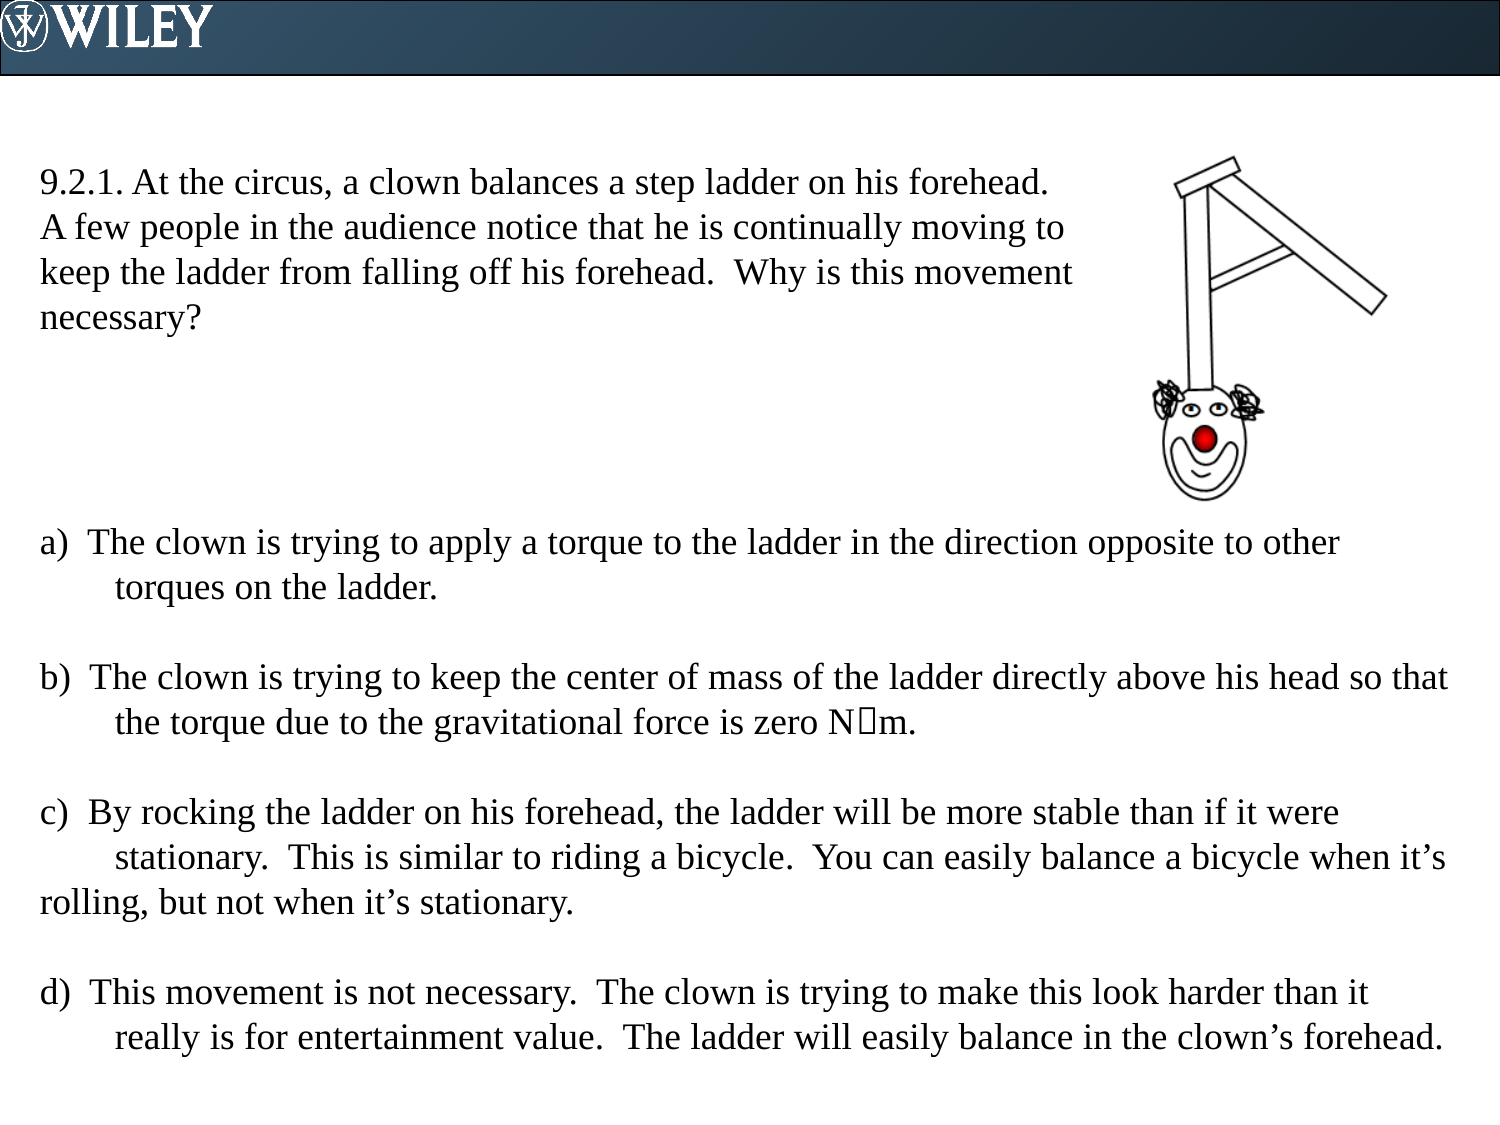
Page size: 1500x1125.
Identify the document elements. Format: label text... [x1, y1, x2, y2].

picture [0, 0, 213, 52]
picture [1140, 144, 1397, 510]
text_box 9.2.1. At the circus, a clown balances a step ladder on his forehead. A few people in the audience notice that he is continually moving to keep the ladder from falling off his forehead. Why is this movement necessary? a) The clown is trying to apply a torque to the ladder in the direction opposite to other torques on the ladder. b) The clown is trying to keep the center of mass of the ladder directly above his head so that the torque due to the gravitational force is zero Nm. c) By rocking the ladder on his forehead, the ladder will be more stable than if it were stationary. This is similar to riding a bicycle. You can easily balance a bicycle when it’s rolling, but not when it’s stationary. d) This movement is not necessary. The clown is trying to make this look harder than it really is for entertainment value. The ladder will easily balance in the clown’s forehead. [24, 149, 1475, 1110]
